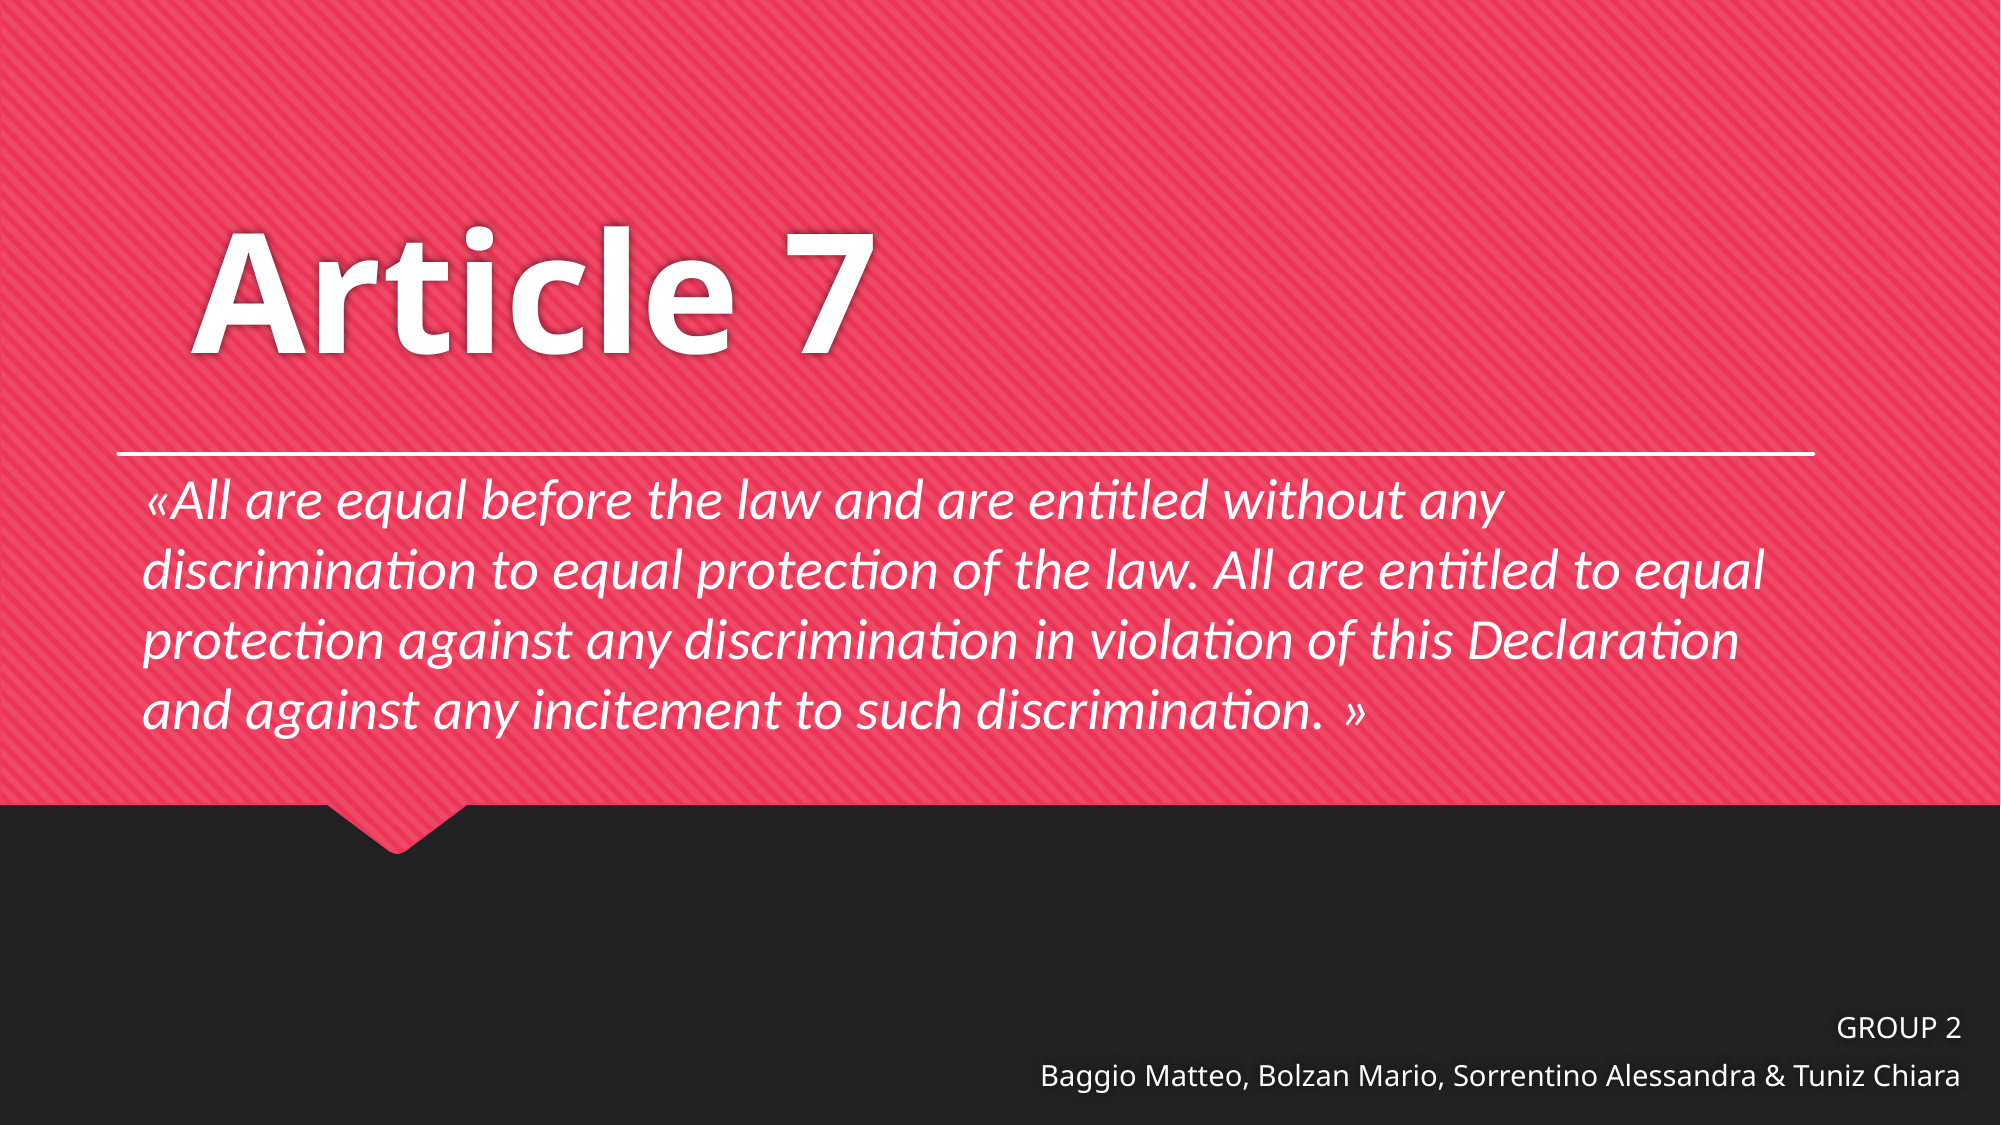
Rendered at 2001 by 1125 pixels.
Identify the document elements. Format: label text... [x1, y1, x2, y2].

title Article 7 [176, 82, 1074, 395]
text_box «All are equal before the law and are entitled without any discrimination to equal protection of the law. All are entitled to equal protection against any discrimination in violation of this Declaration and against any incitement to such discrimination. » [127, 453, 1844, 749]
subtitle GROUP 2 Baggio Matteo, Bolzan Mario, Sorrentino Alessandra & Tuniz Chiara [260, 1001, 1978, 1124]
